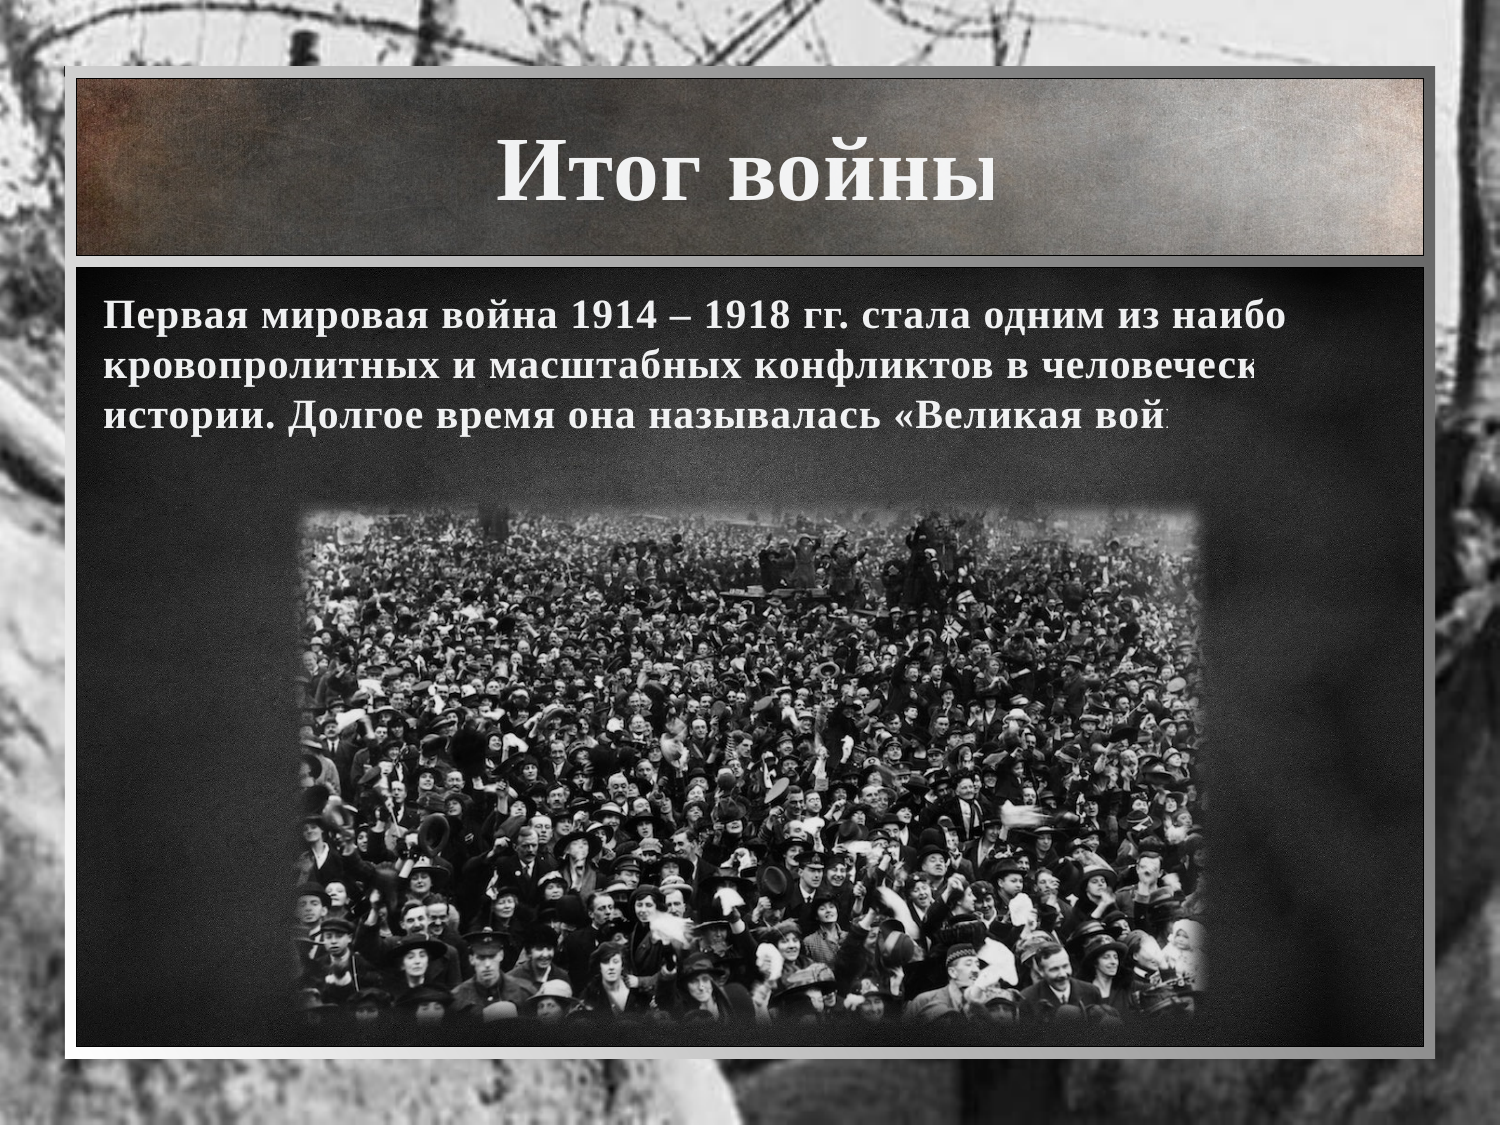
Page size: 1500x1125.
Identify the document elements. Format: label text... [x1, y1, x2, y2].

text_box Первая мировая война 1914 – 1918 гг. стала одним из наиболее кровопролитных и масштабных конфликтов в человеческой истории. Долгое время она называлась «Великая война. [88, 278, 1412, 444]
text_box Итог войны [88, 101, 1412, 227]
picture [0, 0, 1500, 1125]
